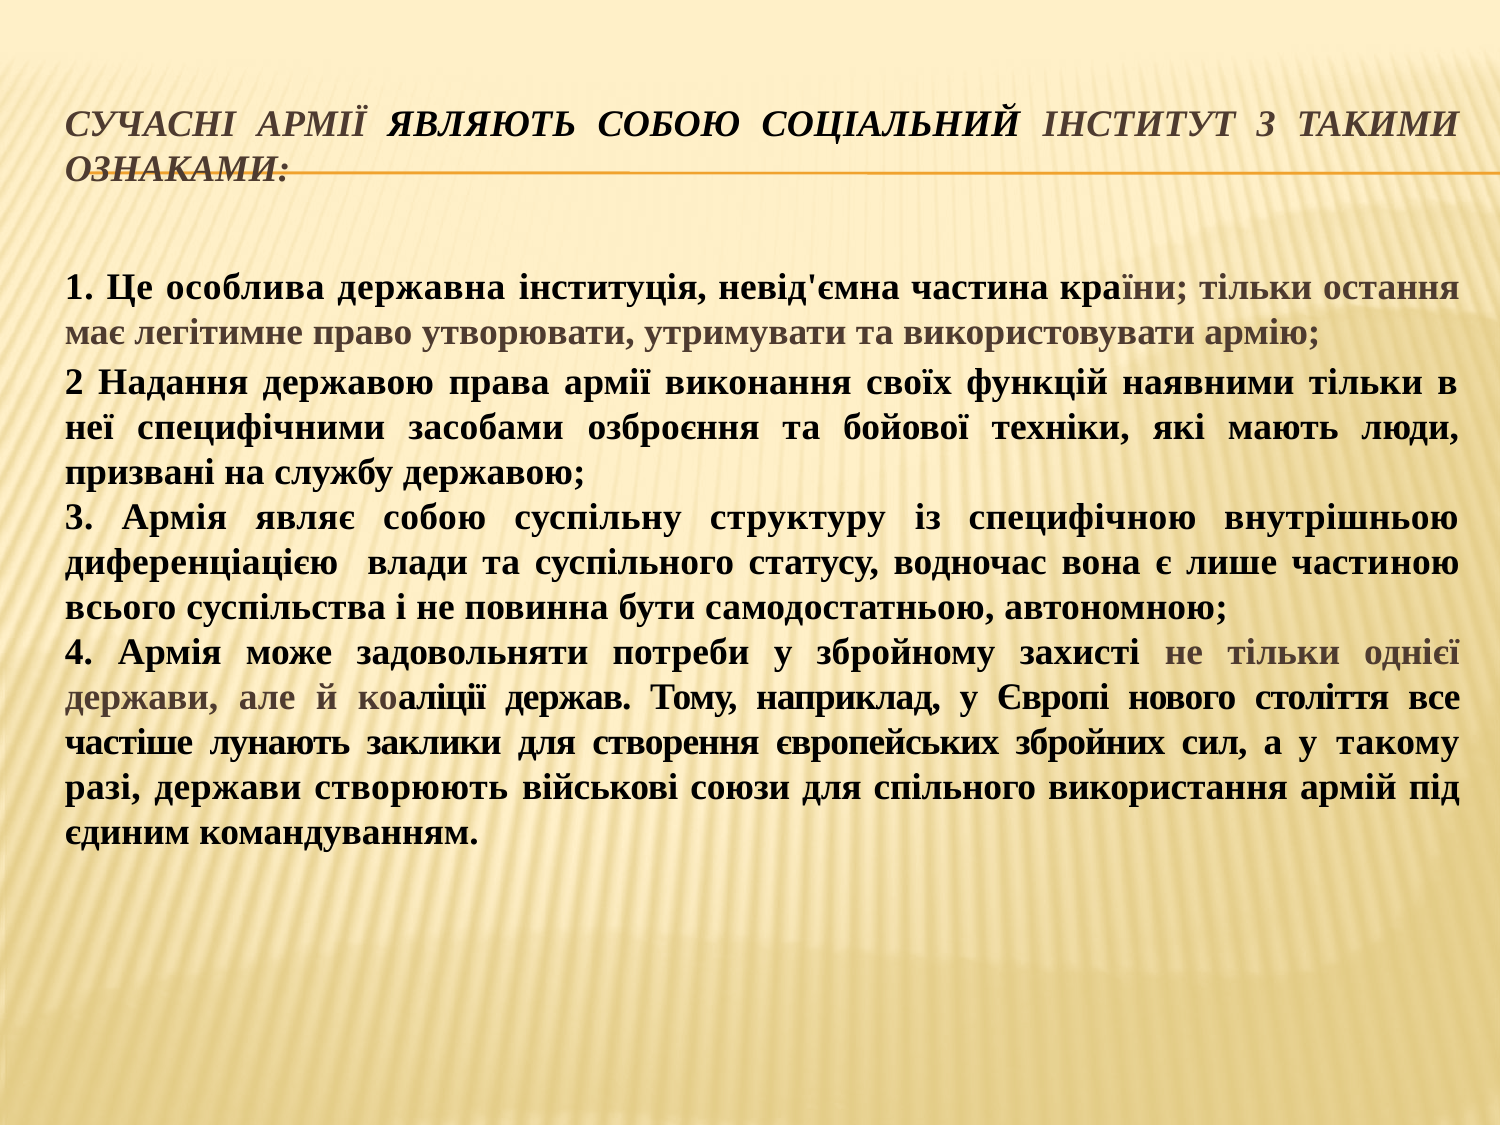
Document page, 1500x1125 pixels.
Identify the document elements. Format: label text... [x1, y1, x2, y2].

text_box Сучасні армії являють собою соціальний інститут з такими ознаками: [49, 74, 1475, 213]
text_box 1. Це особлива державна інституція, невід'ємна частина країни; тільки остання має легітимне право утворювати, утримувати та використовувати армію; 2 Надання державою права армії виконання своїх функцій наявними тільки в неї специфічними засобами озброєння та бойової техніки, які мають люди, призвані на службу державою; 3. Армія являє собою суспільну структуру із специфічною внутрішньою диференціацією влади та суспільного статусу, водночас вона є лише частиною всього суспільства і не повинна бути самодостатньою, автономною; 4. Армія може задовольняти потреби у збройному захисті не тільки однієї держави, але й коаліції держав. Тому, наприклад, у Європі нового століття все частіше лунають заклики для створення європейських збройних сил, а у такому разі, держави створюють військові союзи для спільного використання армій під єдиним командуванням. [49, 254, 1475, 998]
picture [0, 0, 1500, 1125]
